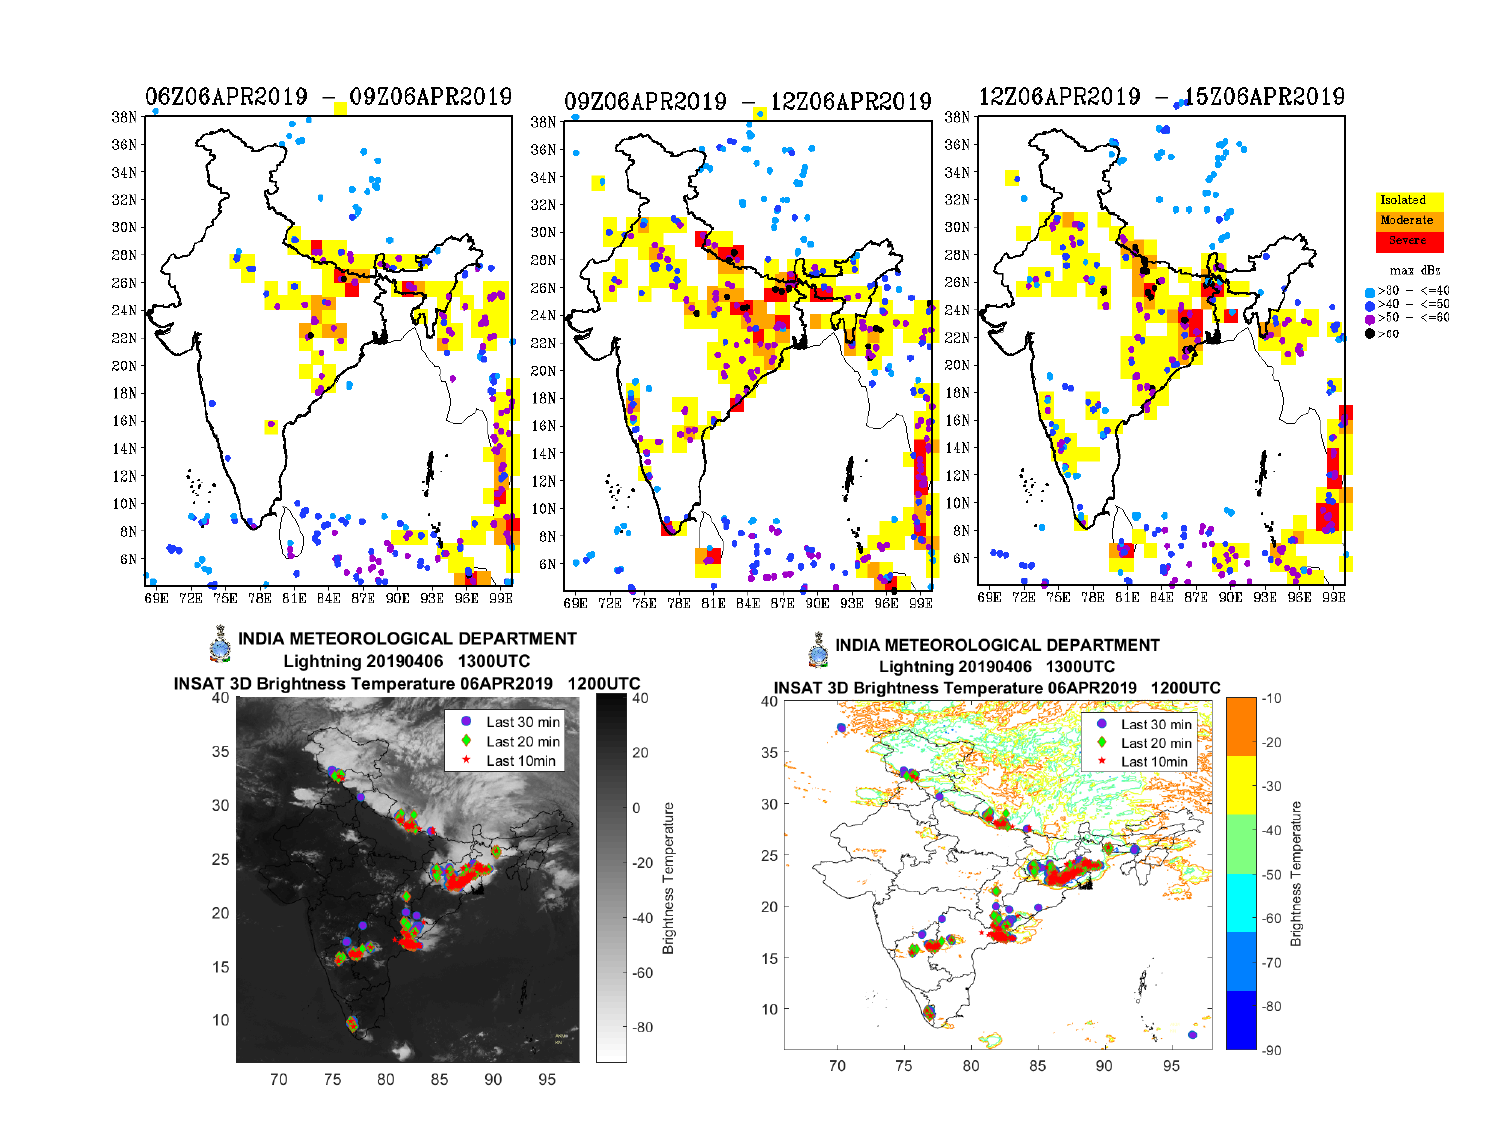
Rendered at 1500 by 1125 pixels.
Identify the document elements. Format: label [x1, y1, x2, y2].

text_box [112, 87, 1449, 608]
picture [149, 624, 701, 1115]
picture [712, 631, 1338, 1101]
